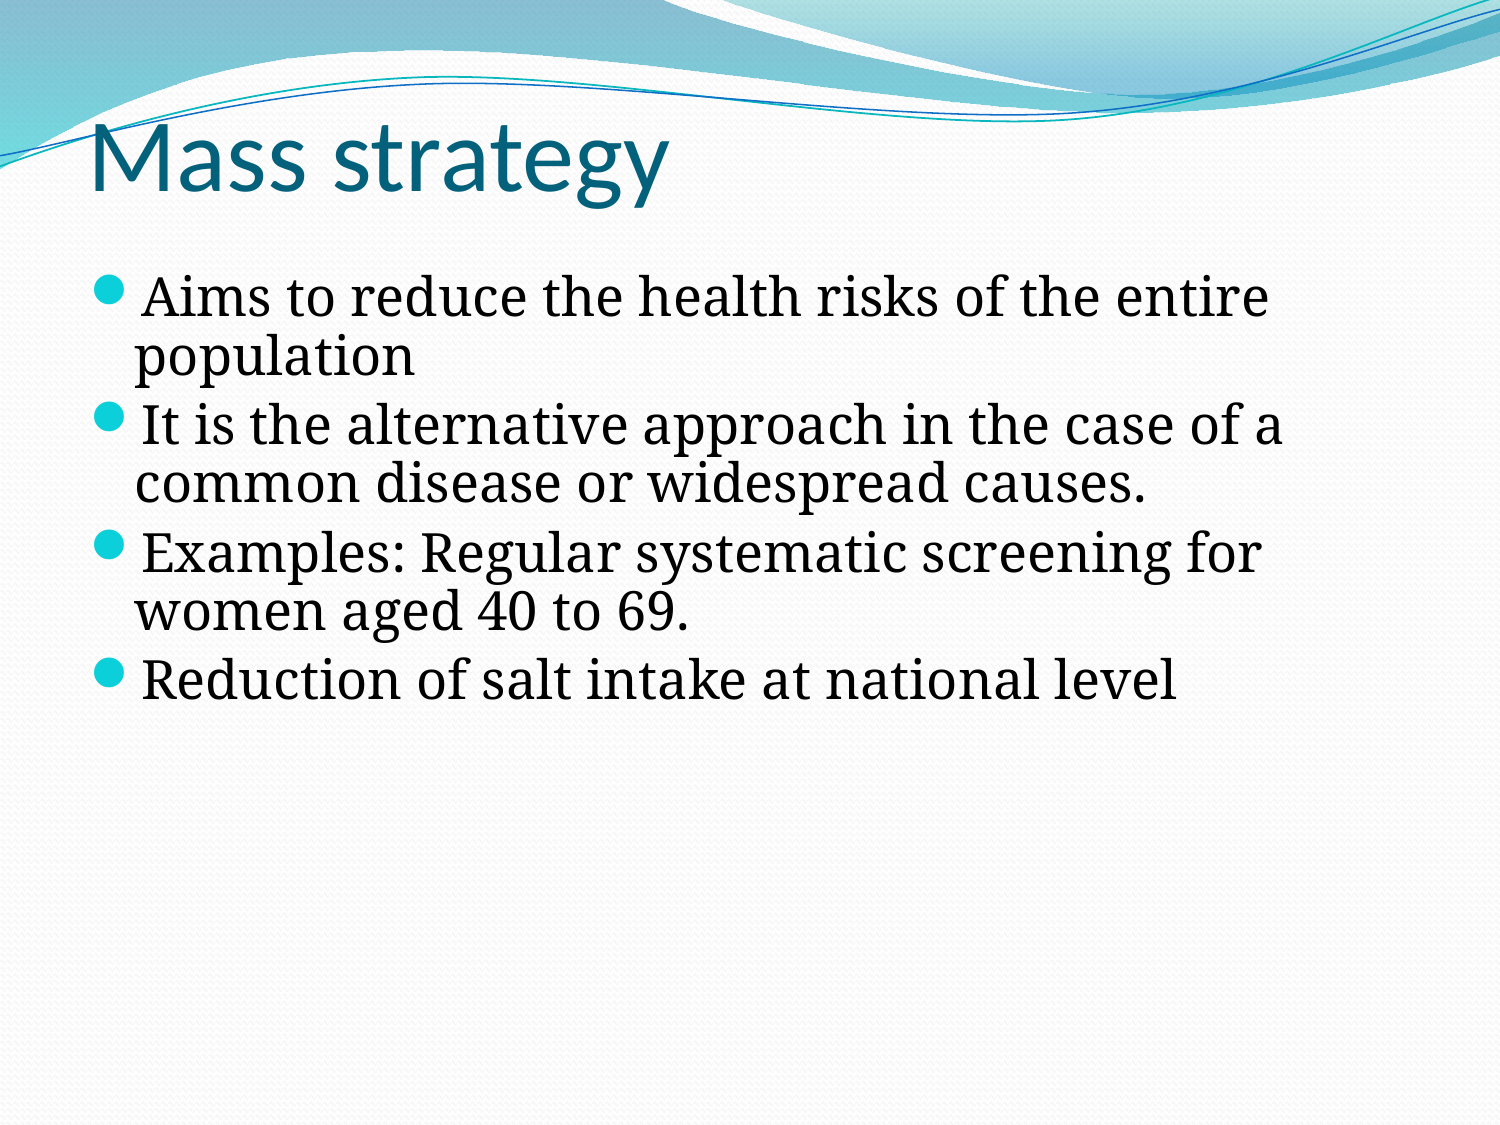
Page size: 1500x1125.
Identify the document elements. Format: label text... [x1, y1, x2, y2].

title Mass strategy [87, 24, 1438, 213]
list Aims to reduce the health risks of the entire population It is the alternative approach in the case of a common disease or widespread causes. Examples: Regular systematic screening for women aged 40 to 69. Reduction of salt intake at national level [75, 262, 1425, 1088]
